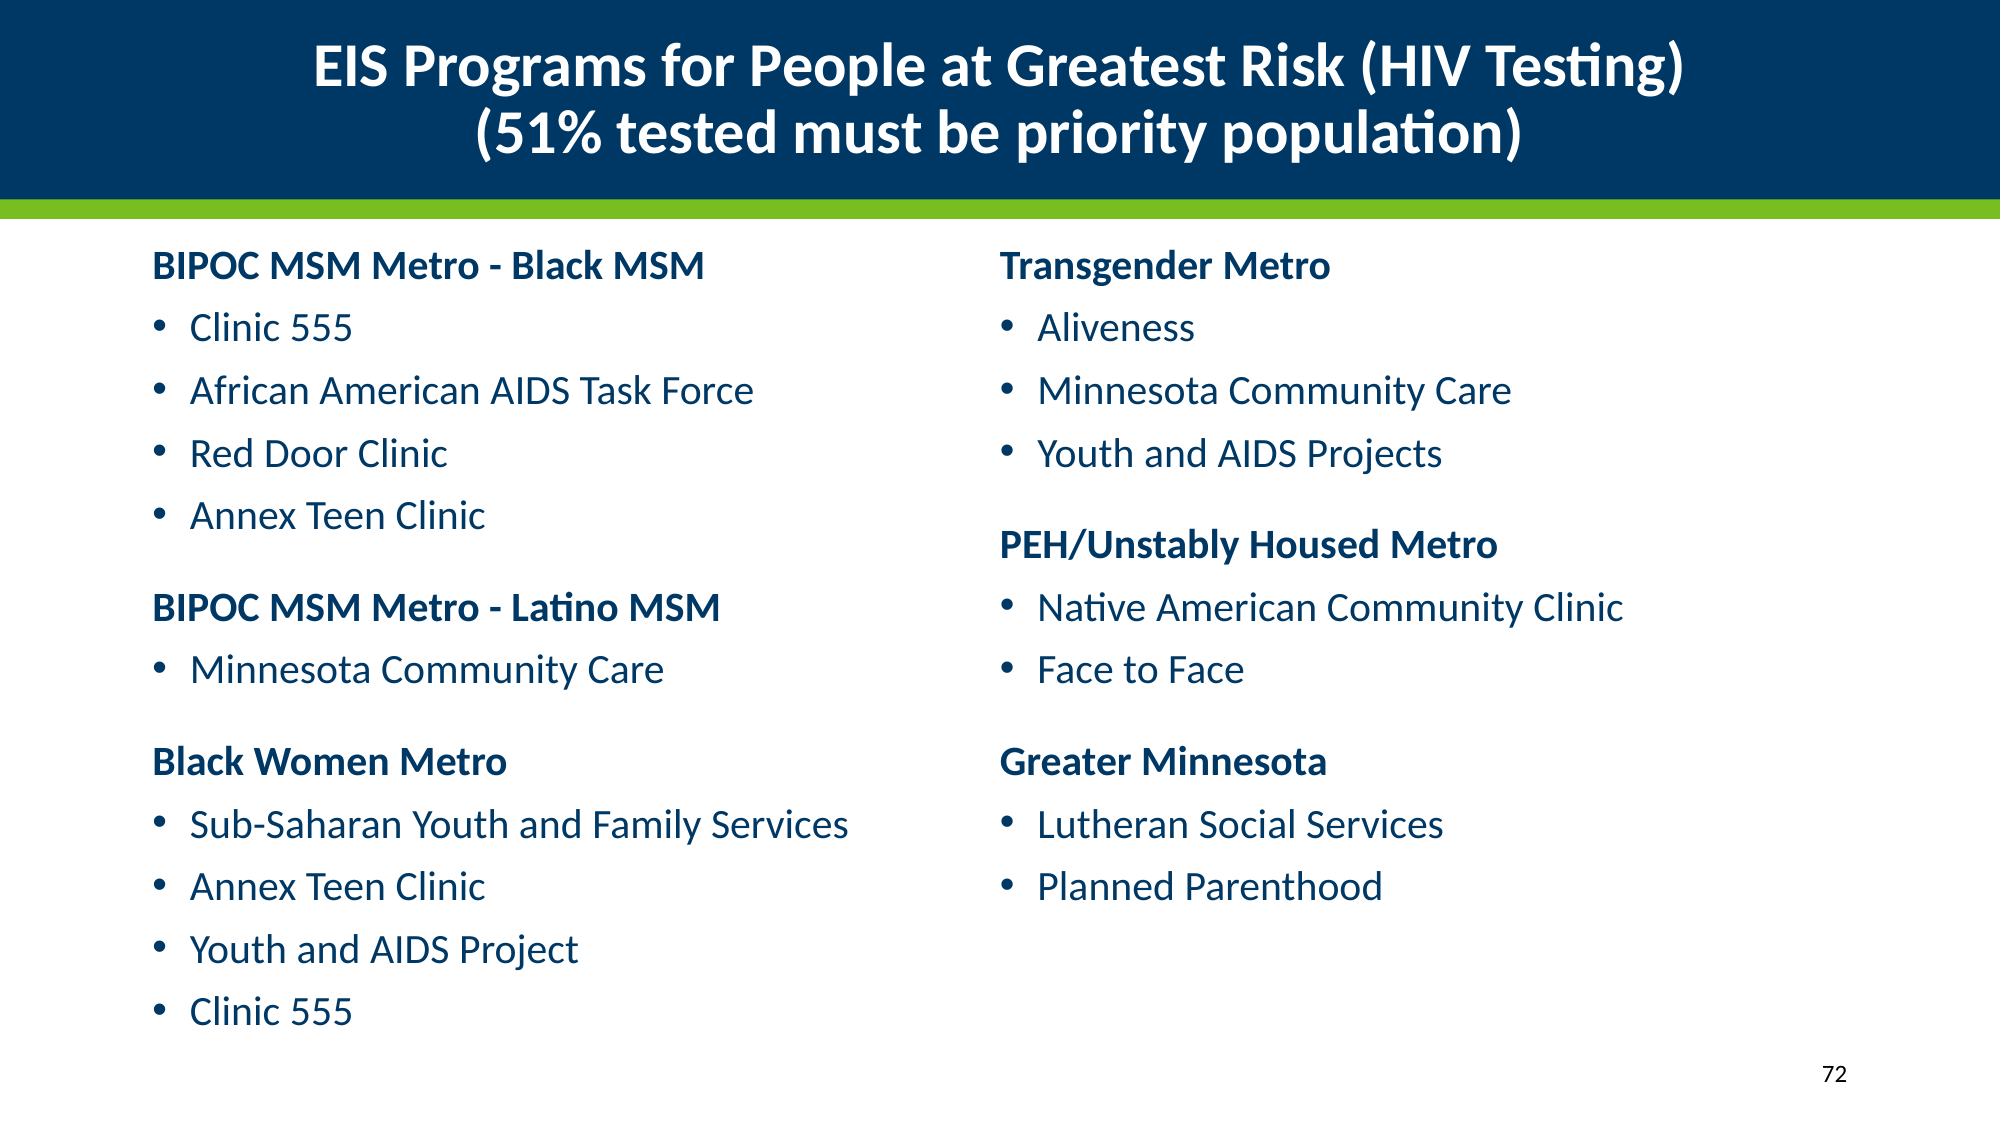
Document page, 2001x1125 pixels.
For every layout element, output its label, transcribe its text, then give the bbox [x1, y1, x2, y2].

slide_number 72 [1622, 1042, 1863, 1103]
list BIPOC MSM Metro - Black MSM Clinic 555 African American AIDS Task Force Red Door Clinic Annex Teen Clinic BIPOC MSM Metro - Latino MSM Minnesota Community Care Black Women Metro Sub-Saharan Youth and Family Services Annex Teen Clinic Youth and AIDS Project Clinic 555 Transgender Metro Aliveness Minnesota Community Care Youth and AIDS Projects PEH/Unstably Housed Metro Native American Community Clinic Face to Face Greater Minnesota Lutheran Social Services Planned Parenthood [137, 230, 1863, 1069]
title EIS Programs for People at Greatest Risk (HIV Testing) (51% tested must be priority population) [137, 24, 1863, 175]
